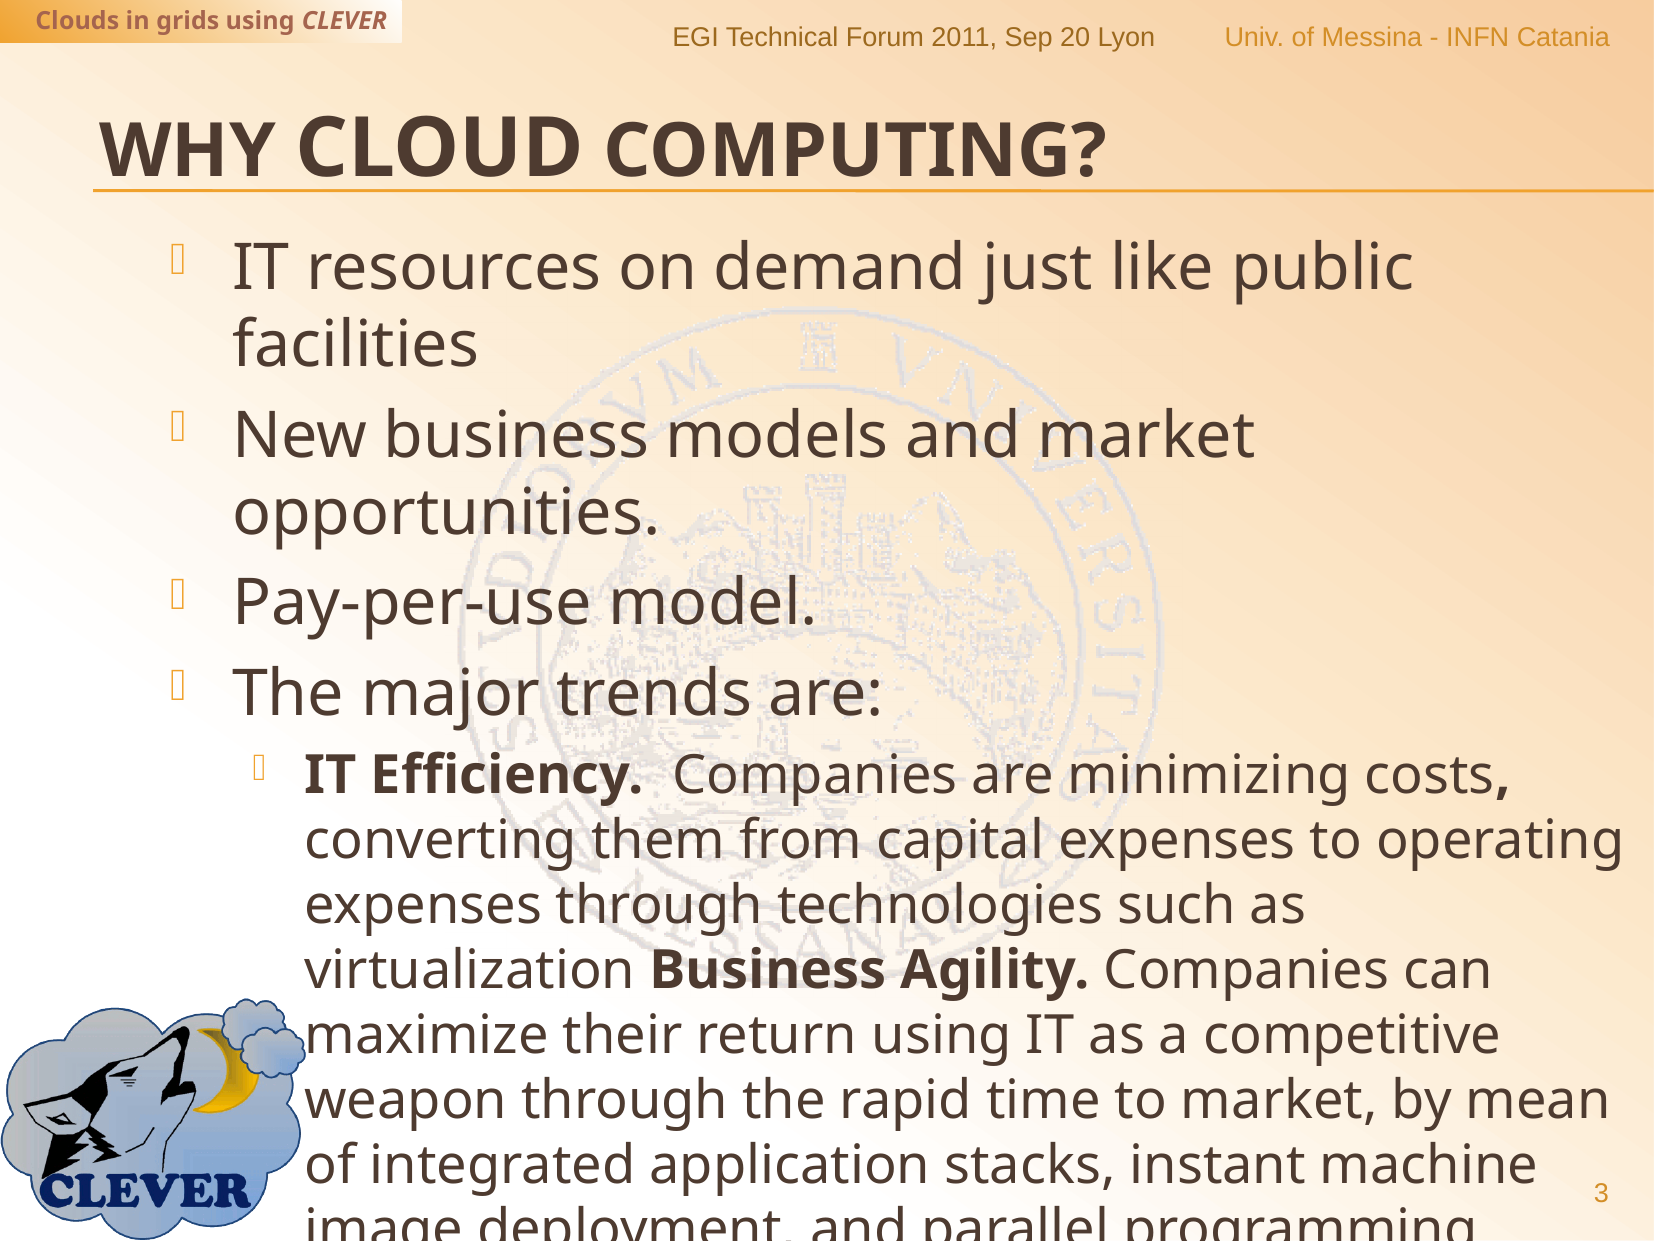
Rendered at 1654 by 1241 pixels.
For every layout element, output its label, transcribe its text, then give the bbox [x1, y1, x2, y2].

footer EGI Technical Forum 2011, Sep 20 Lyon [647, 13, 1172, 67]
slide_number 3 [1488, 1170, 1626, 1216]
list IT resources on demand just like public facilities New business models and market opportunities. Pay-per-use model. The major trends are: IT Efficiency. Companies are minimizing costs, converting them from capital expenses to operating expenses through technologies such as virtualization Business Agility. Companies can maximize their return using IT as a competitive weapon through the rapid time to market, by mean of integrated application stacks, instant machine image deployment, and parallel programming [153, 216, 1654, 1241]
title Why Cloud Computing? [82, 82, 1544, 204]
slide_number Univ. of Messina - INFN Catania [1172, 13, 1626, 67]
picture [0, 998, 153, 1240]
